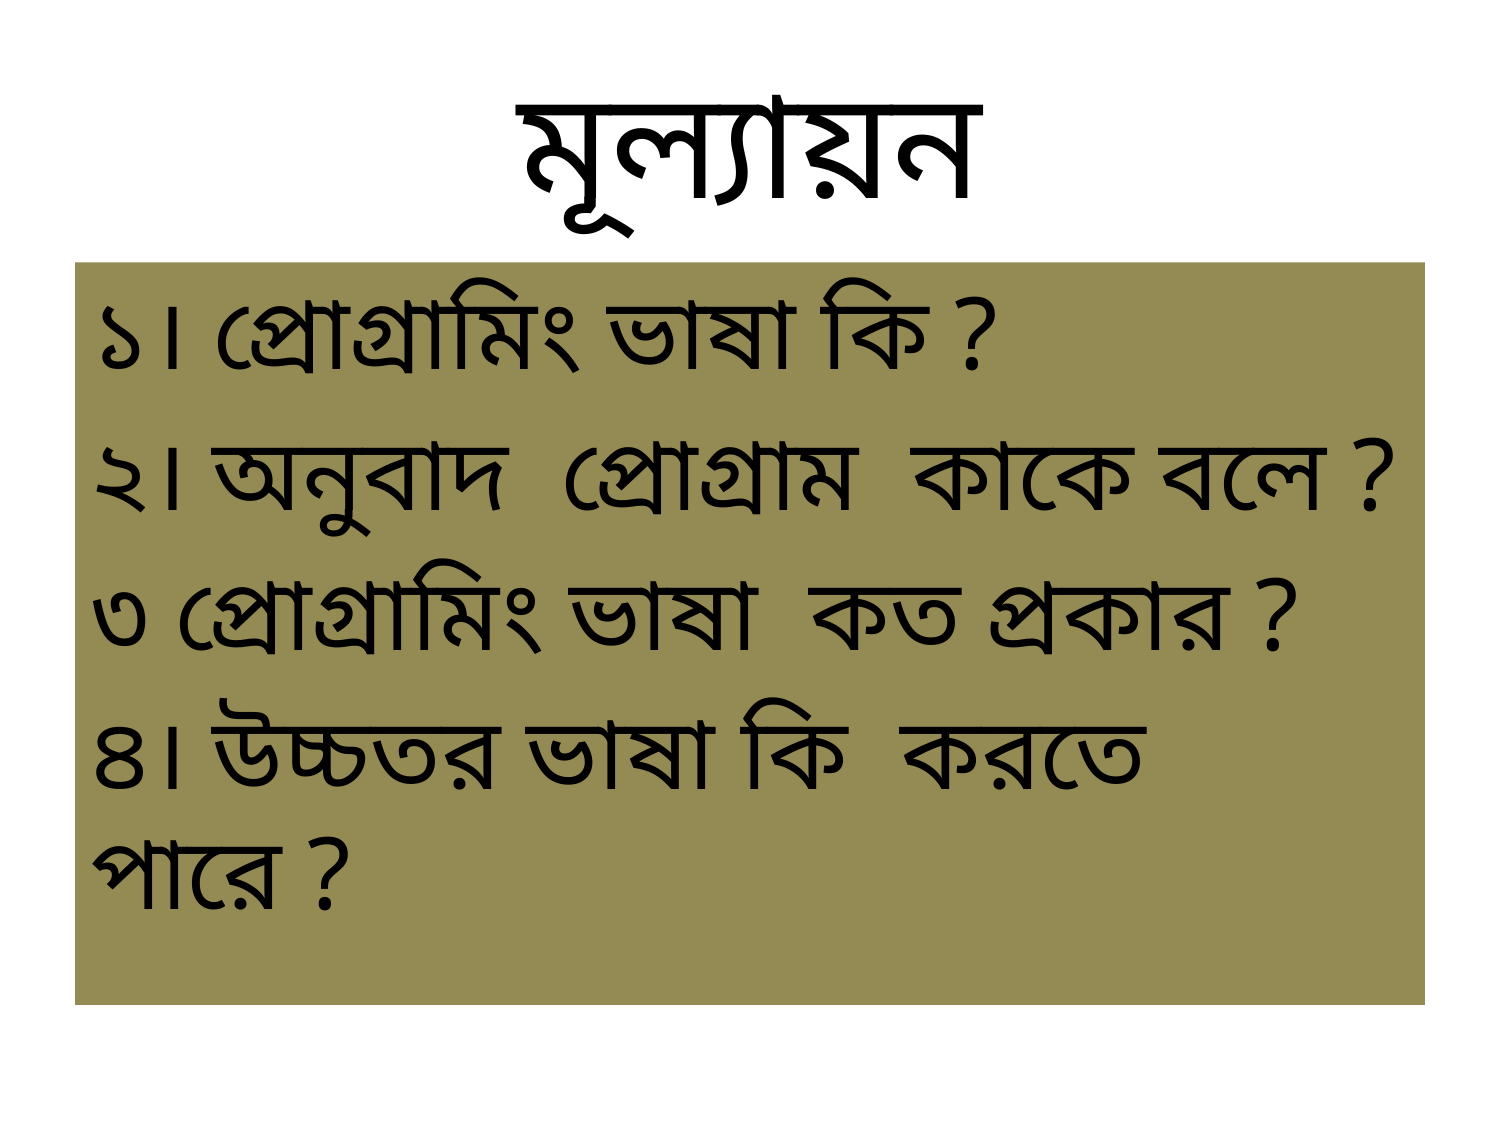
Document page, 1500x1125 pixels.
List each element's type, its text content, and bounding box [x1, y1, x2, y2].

list ১। প্রোগ্রামিং ভাষা কি ? ২। অনুবাদ প্রোগ্রাম কাকে বলে ? ৩ প্রোগ্রামিং ভাষা কত প্রকার ? ৪। উচ্চতর ভাষা কি করতে পারে ? [75, 262, 1425, 1005]
title মূল্যায়ন [75, 45, 1425, 233]
